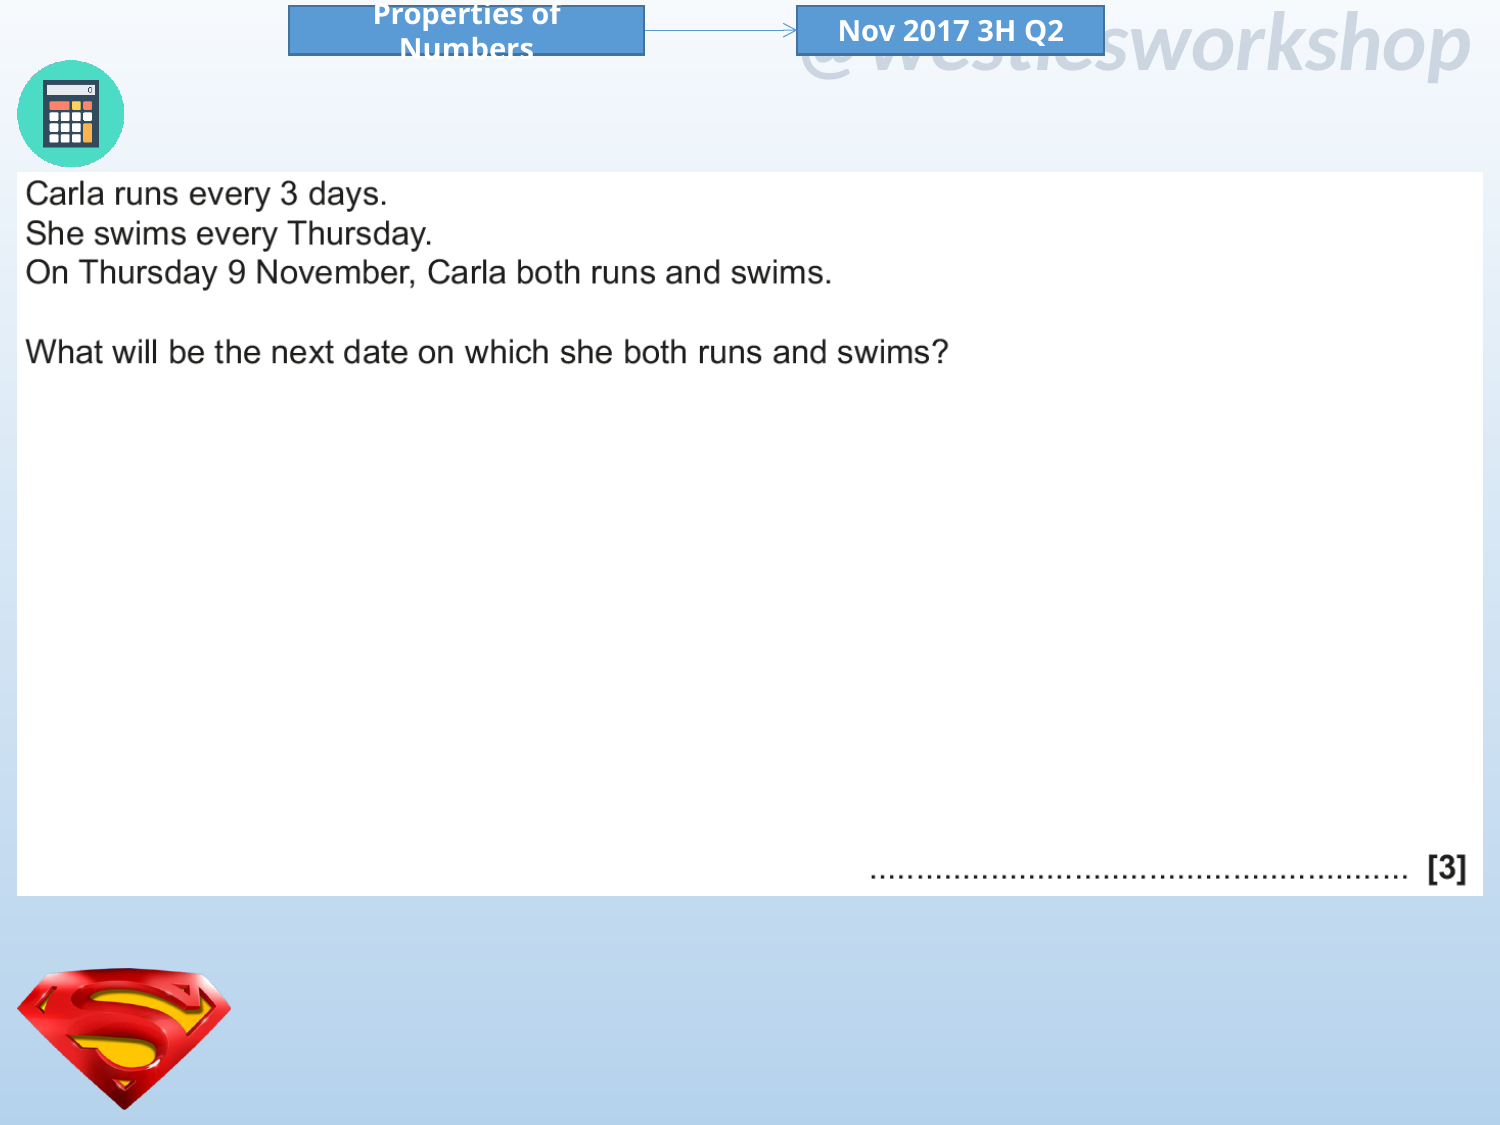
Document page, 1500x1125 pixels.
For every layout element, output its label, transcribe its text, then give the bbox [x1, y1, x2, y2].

text_box Properties of Numbers [288, 5, 645, 56]
picture [17, 968, 231, 1110]
picture [17, 60, 124, 167]
picture [17, 172, 1483, 896]
text_box Nov 2017 3H Q2 [796, 5, 1105, 56]
